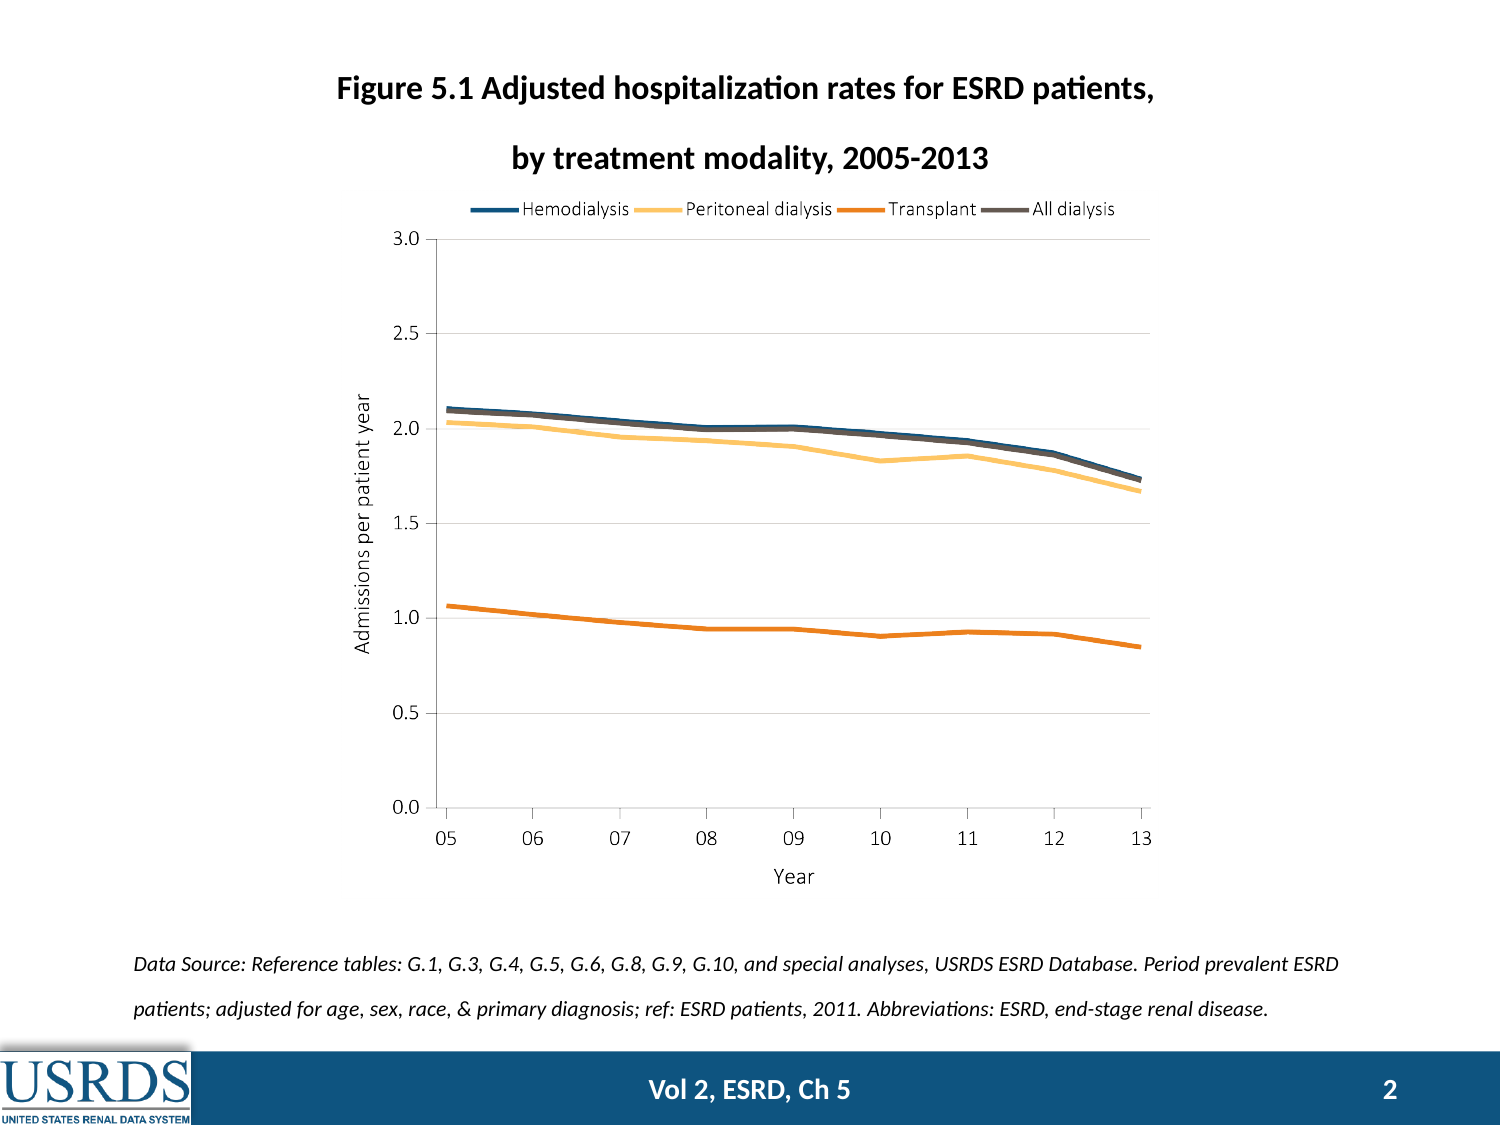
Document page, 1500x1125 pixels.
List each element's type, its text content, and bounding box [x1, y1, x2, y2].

text_box Figure 5.1 Adjusted hospitalization rates for ESRD patients, by treatment modality, 2005-2013 [0, 51, 1500, 207]
picture [341, 190, 1159, 900]
footer Vol 2, ESRD, Ch 5 [587, 1062, 913, 1113]
text_box Data Source: Reference tables: G.1, G.3, G.4, G.5, G.6, G.8, G.9, G.10, and special analyses, USRDS ESRD Database. Period prevalent ESRD patients; adjusted for age, sex, race, & primary diagnosis; ref: ESRD patients, 2011. Abbreviations: ESRD, end-stage renal disease. [118, 937, 1382, 1043]
slide_number 2 [1262, 1062, 1413, 1108]
picture [0, 1051, 192, 1125]
